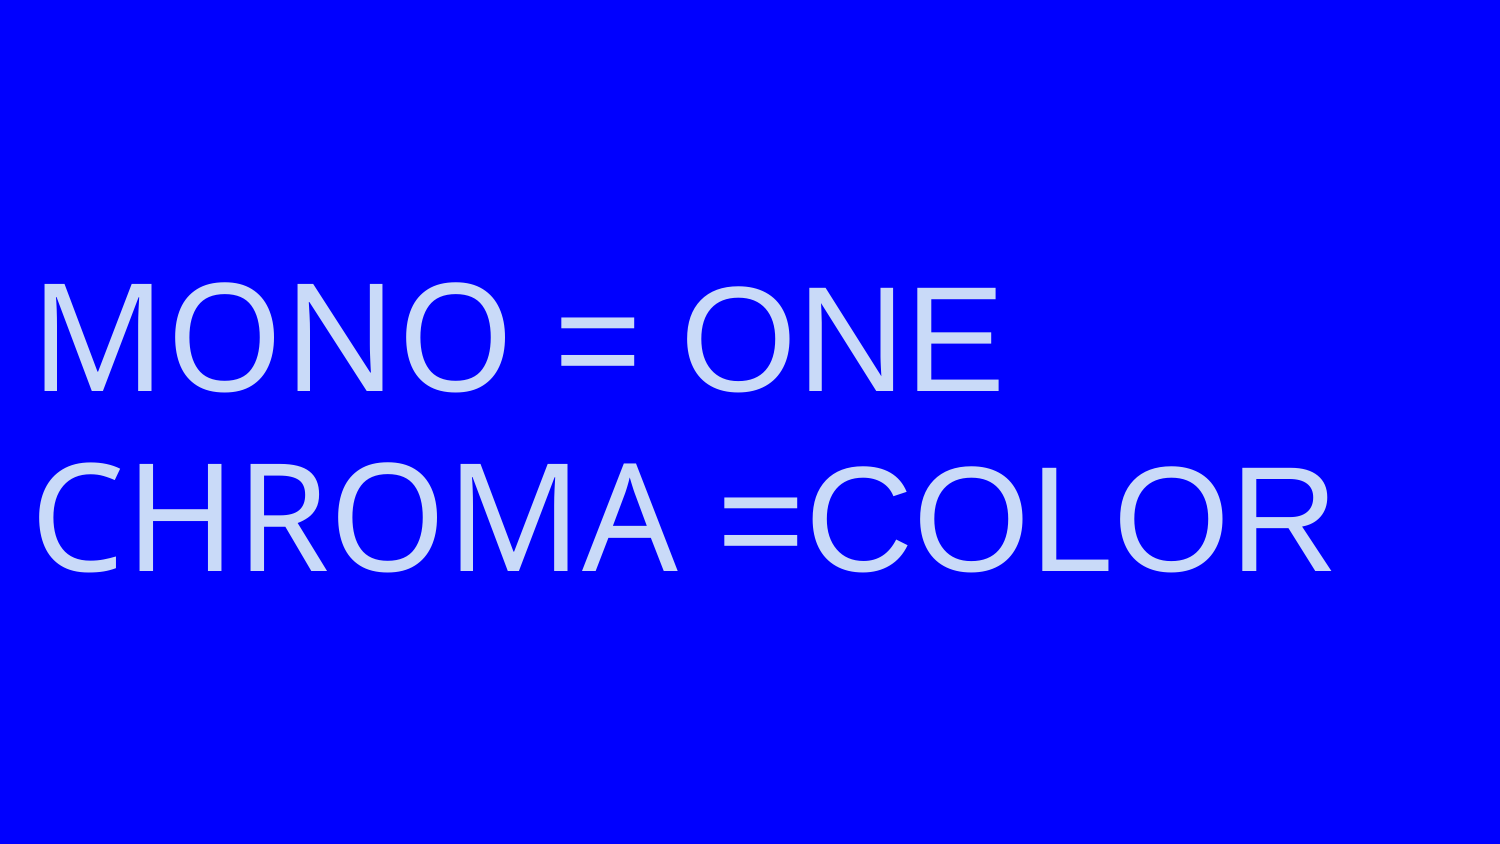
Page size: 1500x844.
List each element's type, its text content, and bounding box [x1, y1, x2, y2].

text_box MONO = ONE CHROMA =COLOR [15, 5, 1500, 838]
